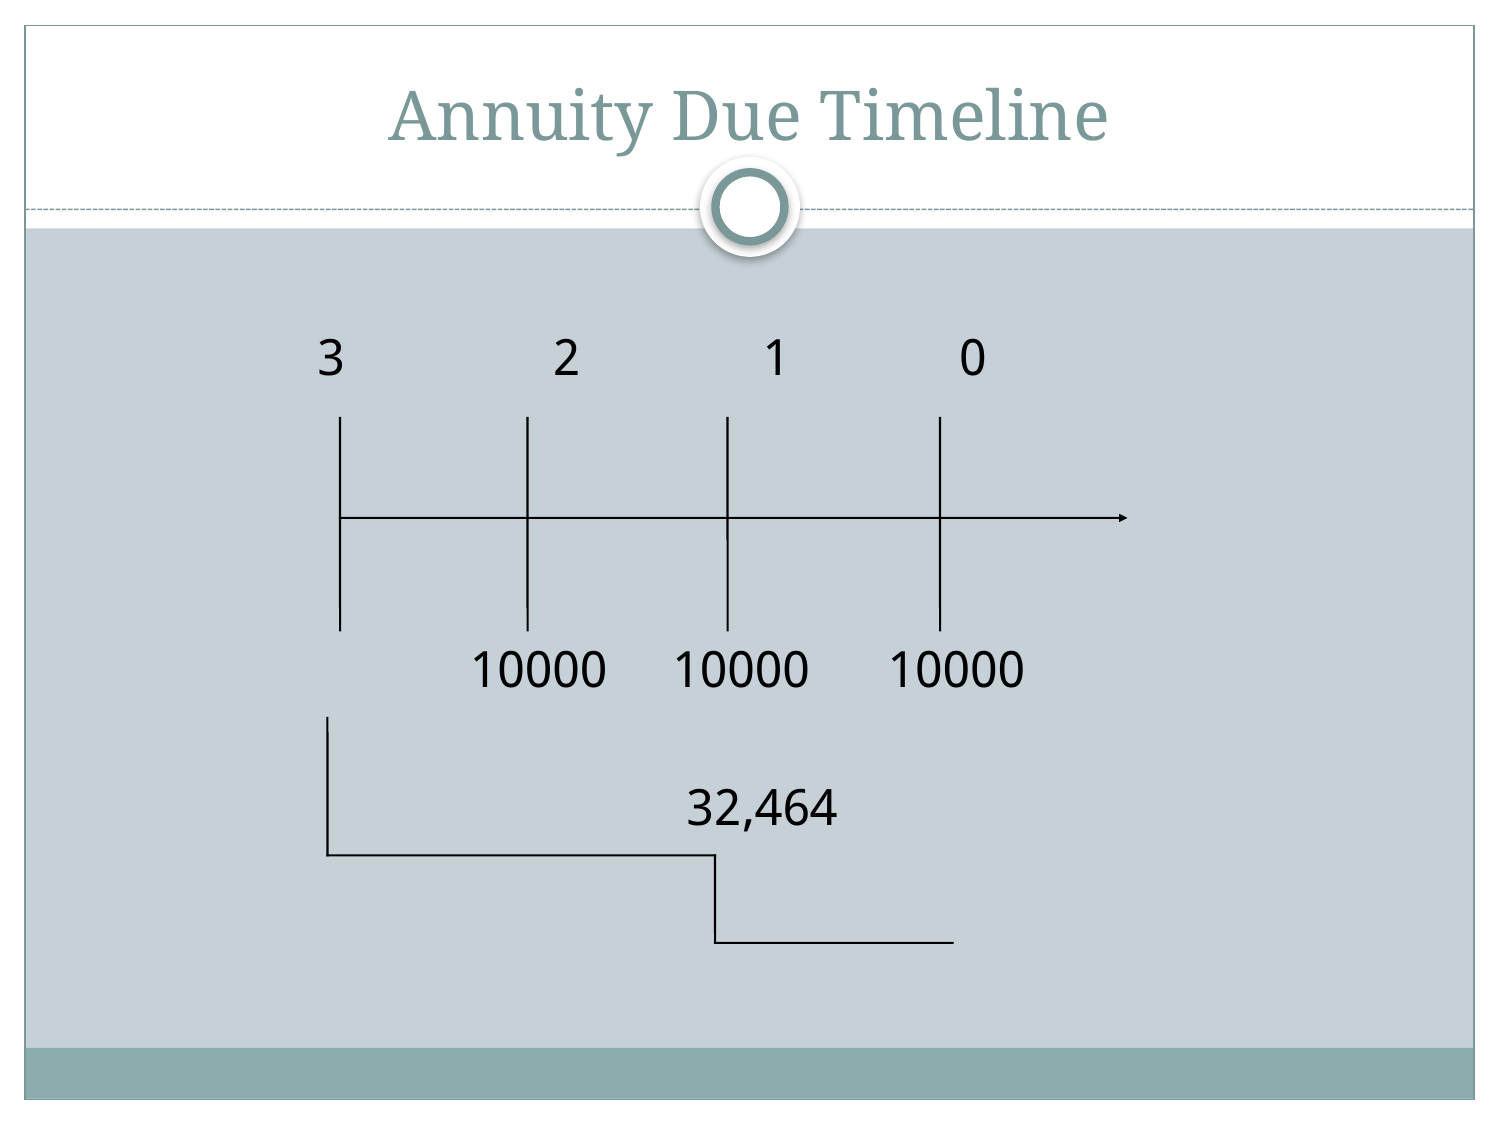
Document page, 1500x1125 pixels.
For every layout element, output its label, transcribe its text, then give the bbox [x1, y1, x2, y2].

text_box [277, 317, 1128, 944]
title Annuity Due Timeline [49, 37, 1450, 162]
